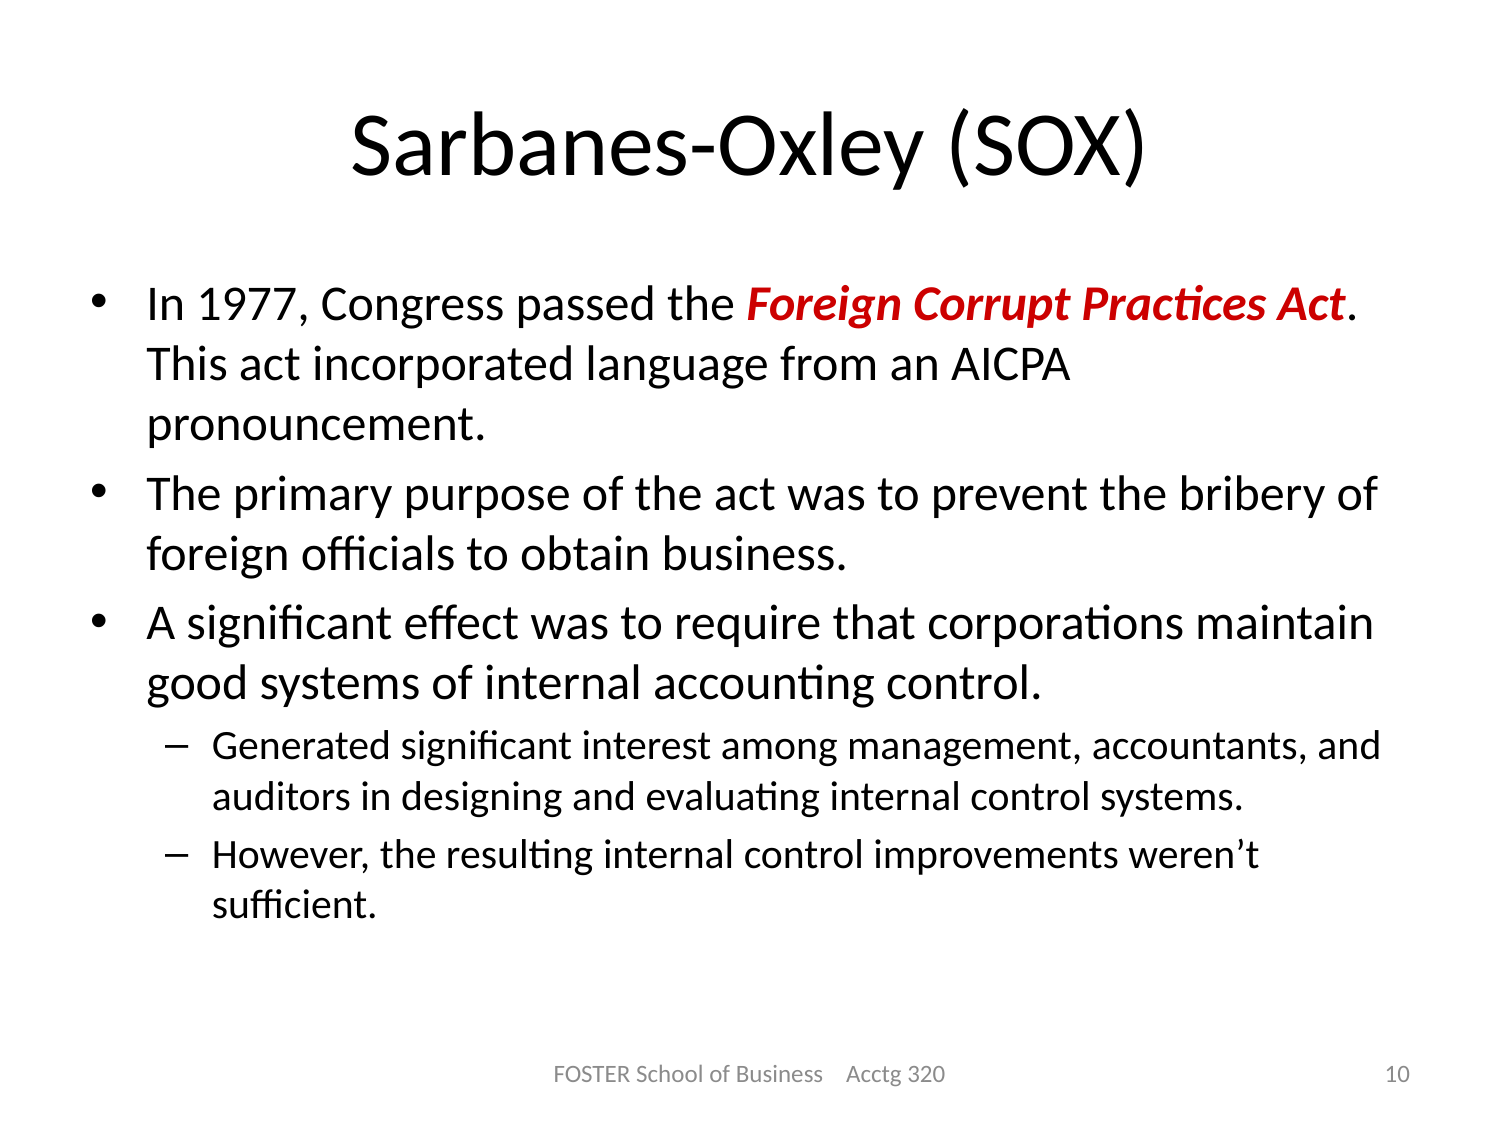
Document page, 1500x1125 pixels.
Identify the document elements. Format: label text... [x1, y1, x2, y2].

slide_number 10 [1074, 1042, 1425, 1103]
list In 1977, Congress passed the Foreign Corrupt Practices Act. This act incorporated language from an AICPA pronouncement. The primary purpose of the act was to prevent the bribery of foreign officials to obtain business. A significant effect was to require that corporations maintain good systems of internal accounting control. Generated significant interest among management, accountants, and auditors in designing and evaluating internal control systems. However, the resulting internal control improvements weren’t sufficient. [75, 262, 1425, 1005]
footer FOSTER School of Business Acctg 320 [512, 1042, 988, 1103]
title Sarbanes-Oxley (SOX) [75, 45, 1425, 233]
